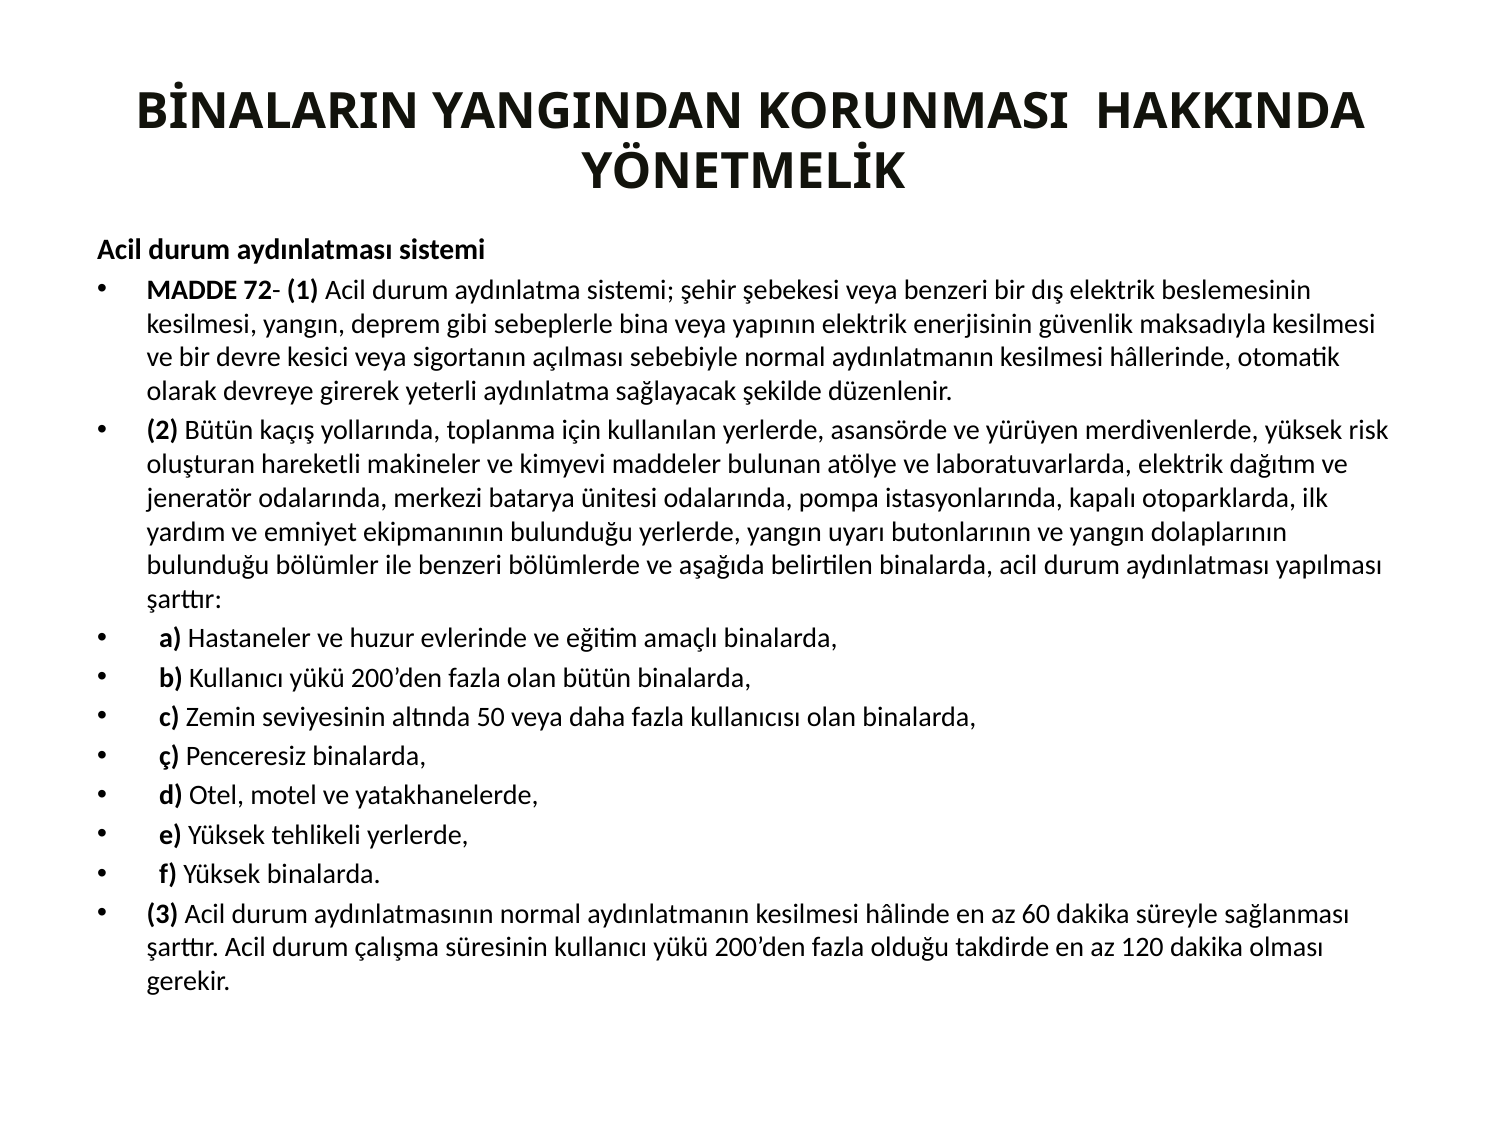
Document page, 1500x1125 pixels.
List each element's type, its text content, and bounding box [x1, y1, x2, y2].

list Acil durum aydınlatması sistemi MADDE 72- (1) Acil durum aydınlatma sistemi; şehir şebekesi veya benzeri bir dış elektrik beslemesinin kesilmesi, yangın, deprem gibi sebeplerle bina veya yapının elektrik enerjisinin güvenlik maksadıyla kesilmesi ve bir devre kesici veya sigortanın açılması sebebiyle normal aydınlatmanın kesilmesi hâllerinde, otomatik olarak devreye girerek yeterli aydınlatma sağlayacak şekilde düzenlenir. (2) Bütün kaçış yollarında, toplanma için kullanılan yerlerde, asansörde ve yürüyen merdivenlerde, yüksek risk oluşturan hareketli makineler ve kimyevi maddeler bulunan atölye ve laboratuvarlarda, elektrik dağıtım ve jeneratör odalarında, merkezi batarya ünitesi odalarında, pompa istasyonlarında, kapalı otoparklarda, ilk yardım ve emniyet ekipmanının bulunduğu yerlerde, yangın uyarı butonlarının ve yangın dolaplarının bulunduğu bölümler ile benzeri bölümlerde ve aşağıda belirtilen binalarda, acil durum aydınlatması yapılması şarttır: a) Hastaneler ve huzur evlerinde ve eğitim amaçlı binalarda, b) Kullanıcı yükü 200’den fazla olan bütün binalarda, c) Zemin seviyesinin altında 50 veya daha fazla kullanıcısı olan binalarda, ç) Penceresiz binalarda, d) Otel, motel ve yatakhanelerde, e) Yüksek tehlikeli yerlerde, f) Yüksek binalarda. (3) Acil durum aydınlatmasının normal aydınlatmanın kesilmesi hâlinde en az 60 dakika süreyle sağlanması şarttır. Acil durum çalışma süresinin kullanıcı yükü 200’den fazla olduğu takdirde en az 120 dakika olması gerekir. [82, 222, 1425, 1005]
title BİNALARIN YANGINDAN KORUNMASI HAKKINDA YÖNETMELİK [75, 45, 1425, 233]
